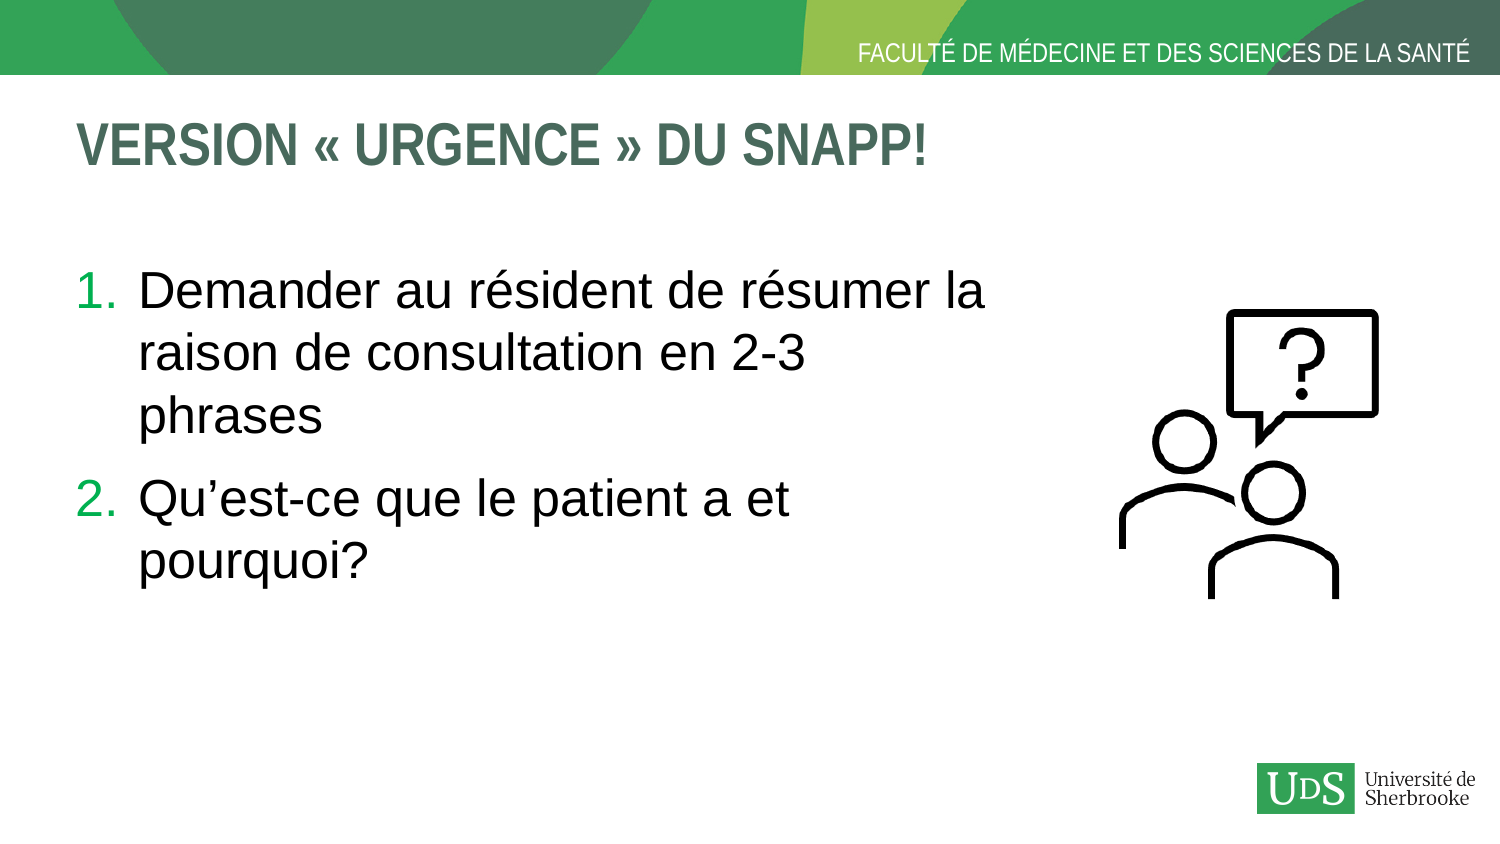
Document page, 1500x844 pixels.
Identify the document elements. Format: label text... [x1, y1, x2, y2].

picture [1257, 763, 1475, 814]
picture [0, 0, 1500, 75]
title Version « urgence » du SNAPP! [76, 104, 1471, 190]
list Demander au résident de résumer la raison de consultation en 2-3 phrases Qu’est-ce que le patient a et pourquoi? [75, 256, 997, 788]
picture [1075, 280, 1424, 629]
